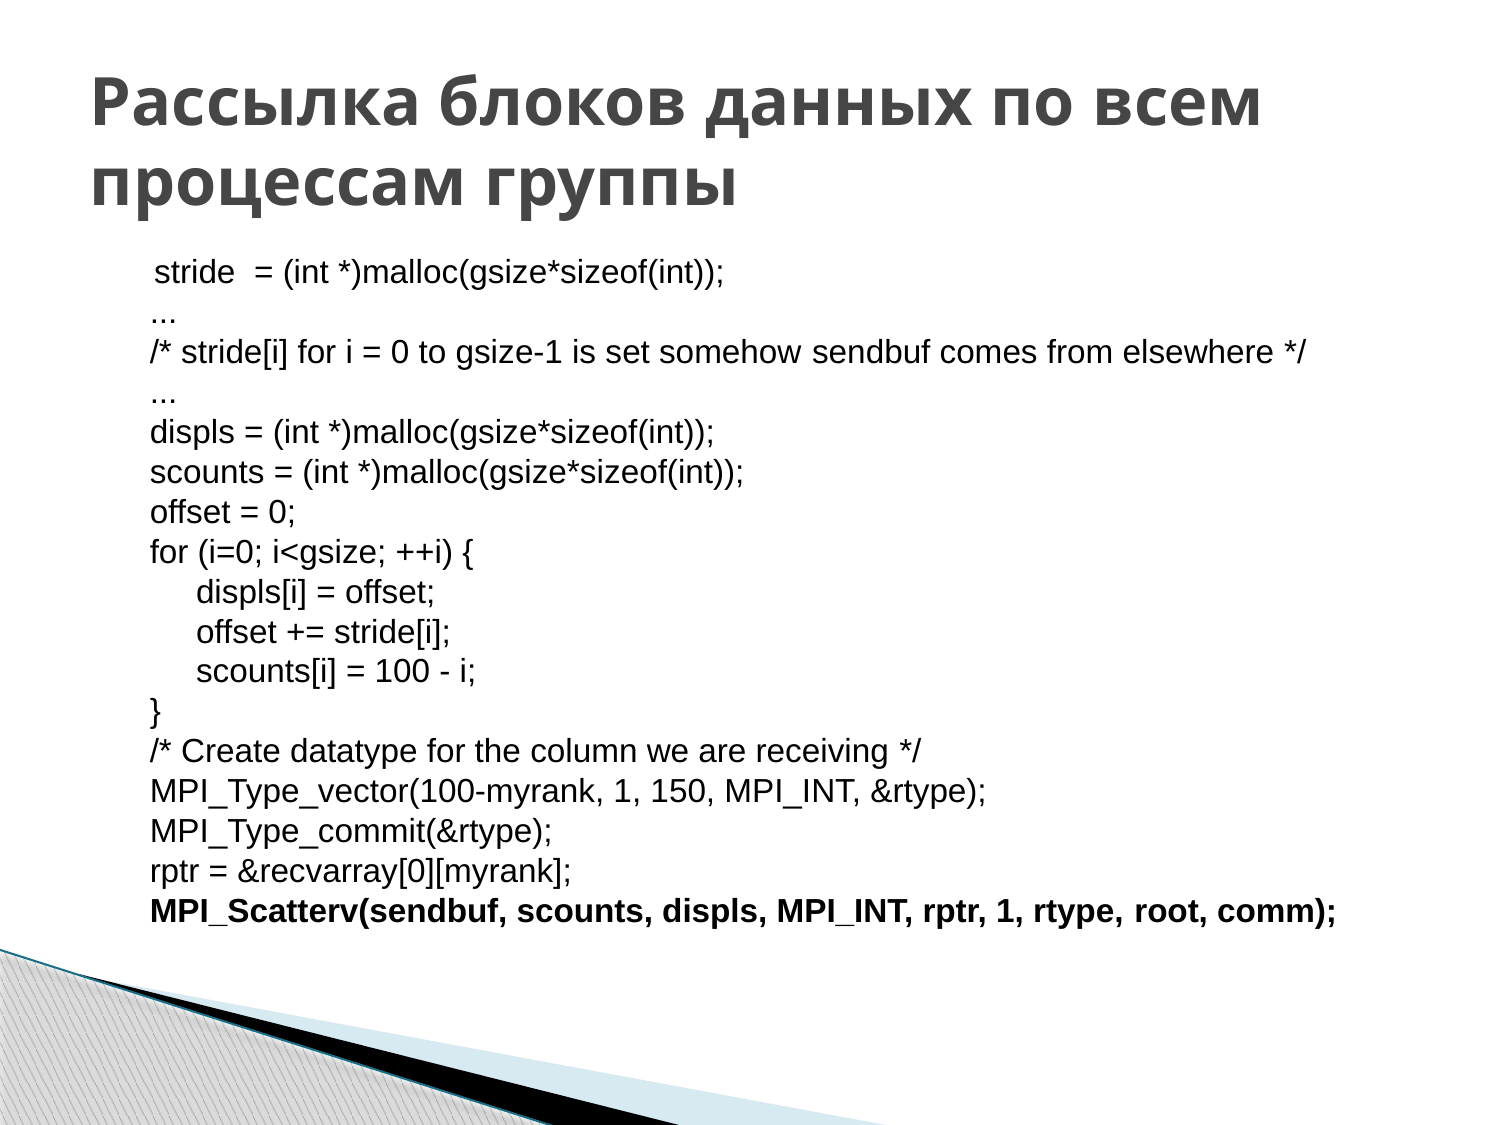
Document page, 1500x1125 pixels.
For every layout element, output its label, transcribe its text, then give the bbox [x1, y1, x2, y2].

list stride = (int *)malloc(gsize*sizeof(int)); ... /* stride[i] for i = 0 to gsize-1 is set somehow sendbuf comes from elsewhere */ ... displs = (int *)malloc(gsize*sizeof(int)); scounts = (int *)malloc(gsize*sizeof(int)); offset = 0; for (i=0; i<gsize; ++i) { displs[i] = offset; offset += stride[i]; scounts[i] = 100 - i; } /* Create datatype for the column we are receiving */ MPI_Type_vector(100-myrank, 1, 150, MPI_INT, &rtype); MPI_Type_commit(&rtype); rptr = &recvarray[0][myrank]; MPI_Scatterv(sendbuf, scounts, displs, MPI_INT, rptr, 1, rtype, root, comm); [74, 242, 1426, 986]
title Рассылка блоков данных по всем процессам группы [75, 45, 1425, 233]
